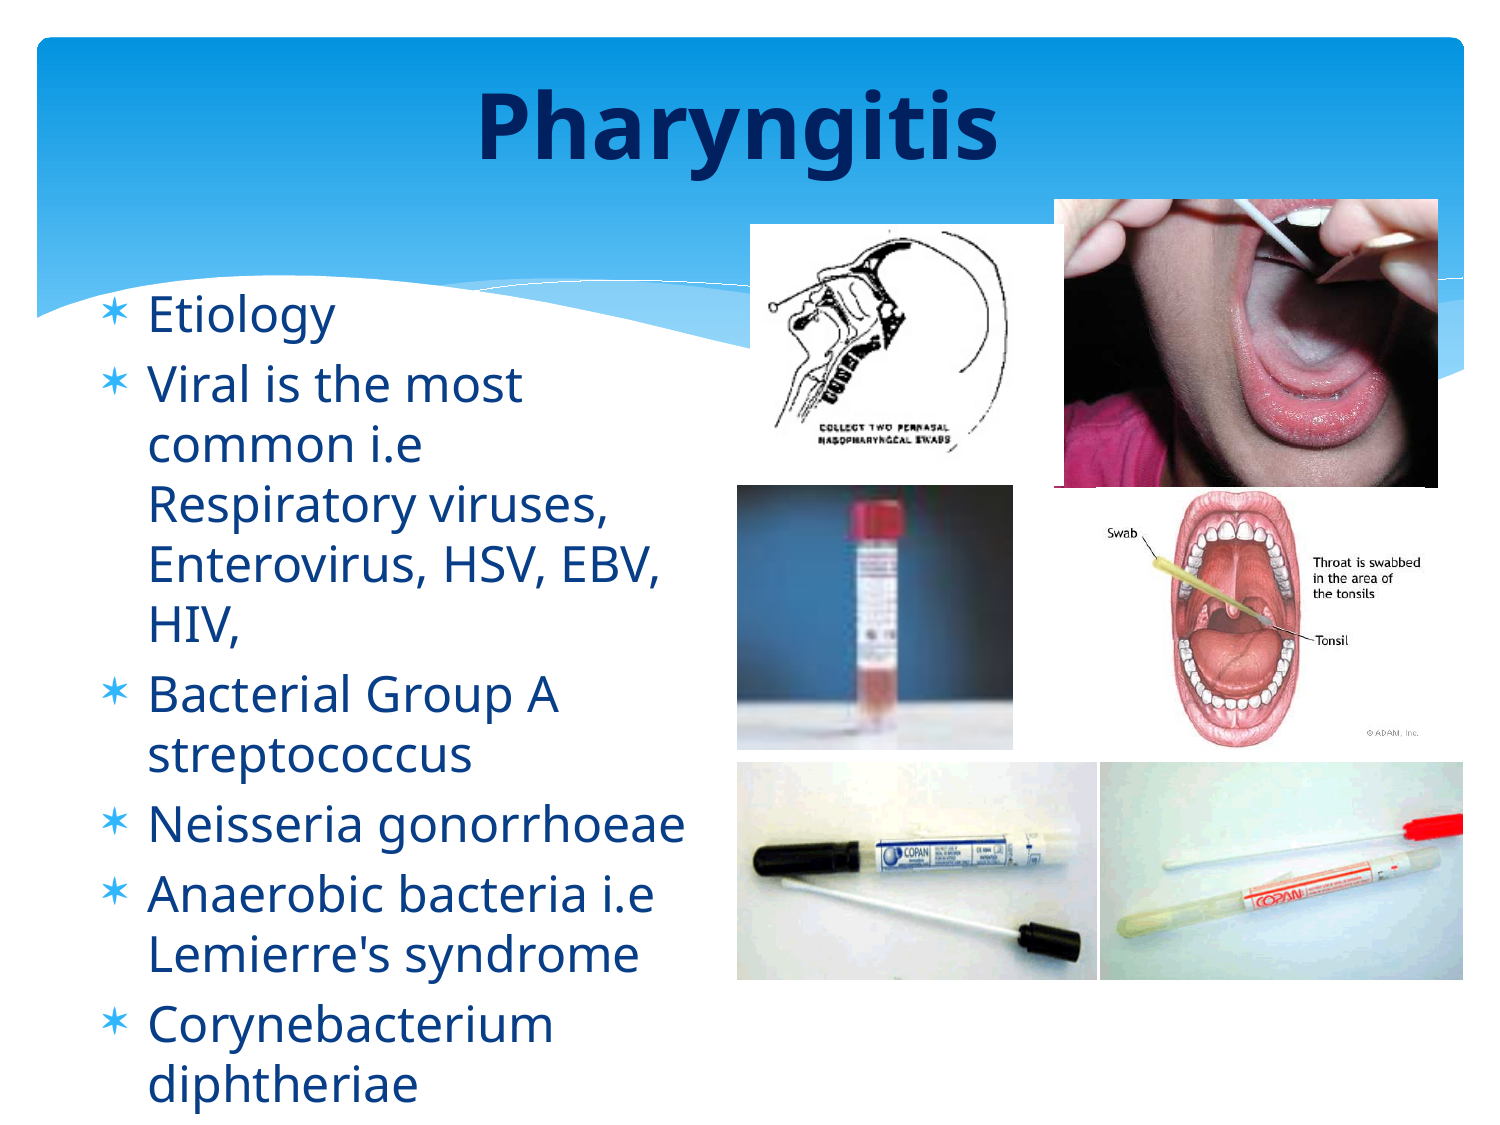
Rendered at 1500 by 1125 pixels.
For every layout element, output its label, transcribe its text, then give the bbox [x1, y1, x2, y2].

list Etiology Viral is the most common i.e Respiratory viruses, Enterovirus, HSV, EBV, HIV, Bacterial Group A streptococcus Neisseria gonorrhoeae Anaerobic bacteria i.e Lemierre's syndrome Corynebacterium diphtheriae [87, 275, 715, 841]
picture [737, 199, 1438, 751]
picture [1099, 762, 1463, 981]
picture [737, 762, 1098, 981]
title Pharyngitis [62, 20, 1413, 226]
